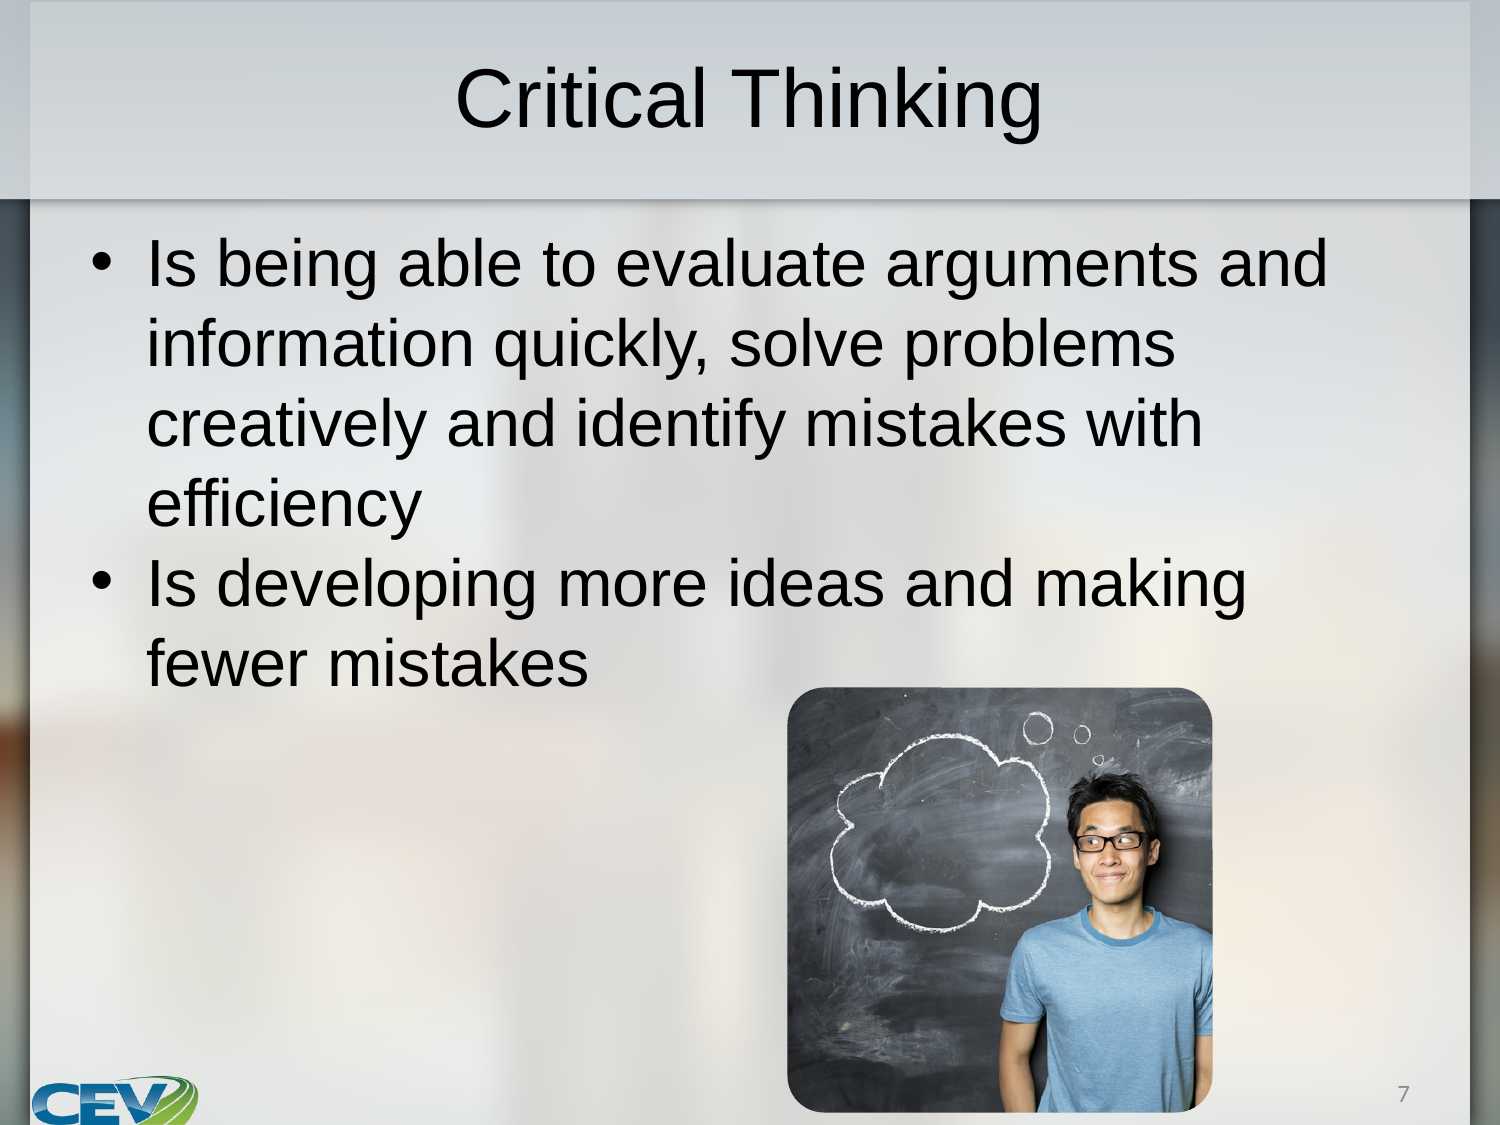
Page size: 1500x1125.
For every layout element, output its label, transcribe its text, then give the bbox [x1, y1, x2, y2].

picture [0, 0, 1500, 1125]
title Critical Thinking [75, 0, 1425, 188]
slide_number 7 [1074, 1062, 1425, 1123]
list Is being able to evaluate arguments and information quickly, solve problems creatively and identify mistakes with efficiency Is developing more ideas and making fewer mistakes [75, 212, 1425, 1060]
